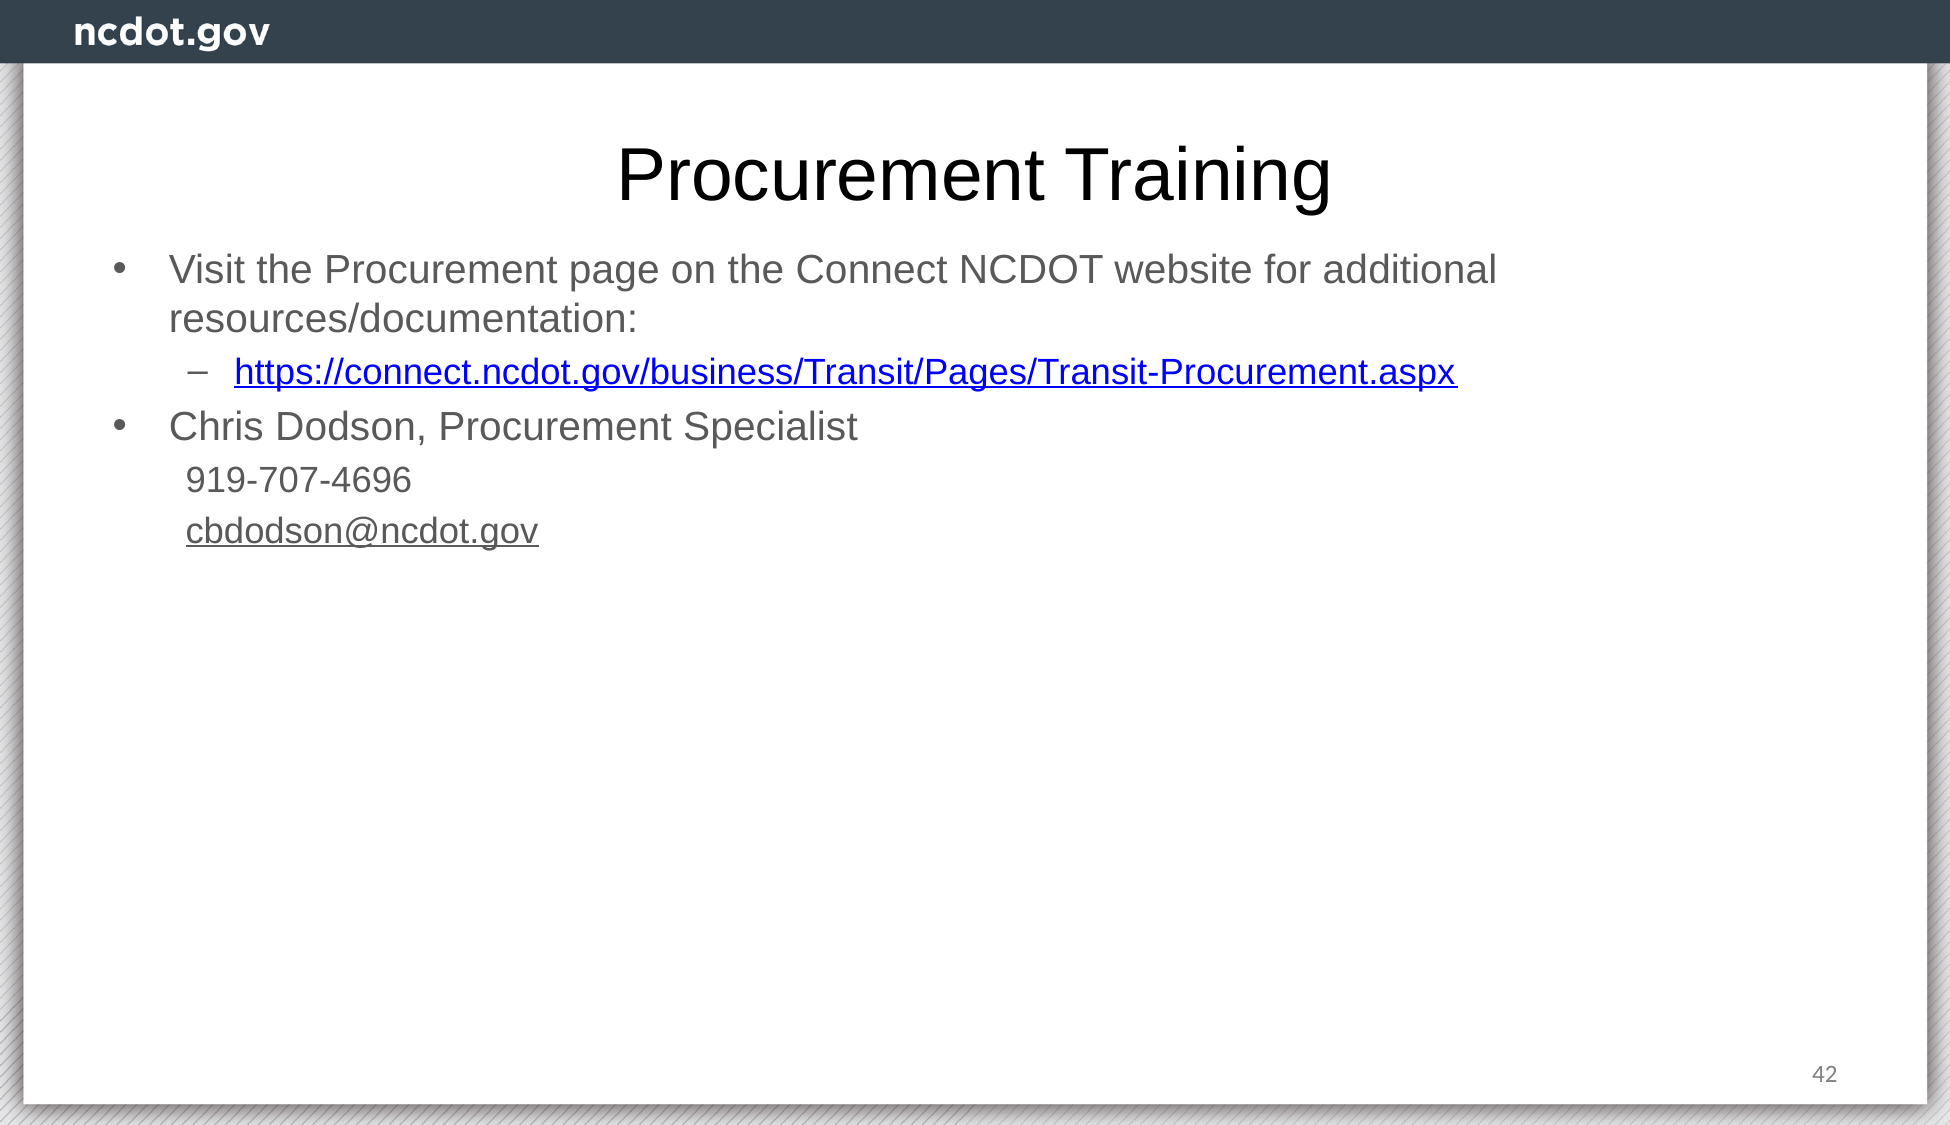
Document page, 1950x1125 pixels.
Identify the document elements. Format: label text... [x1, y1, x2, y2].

picture [0, 0, 1950, 1125]
list Visit the Procurement page on the Connect NCDOT website for additional resources/documentation: https://connect.ncdot.gov/business/Transit/Pages/Transit-Procurement.aspx Chris Dodson, Procurement Specialist 919-707-4696 cbdodson@ncdot.gov [97, 235, 1853, 1015]
title Procurement Training [97, 77, 1853, 235]
slide_number 42 [1397, 1042, 1853, 1103]
